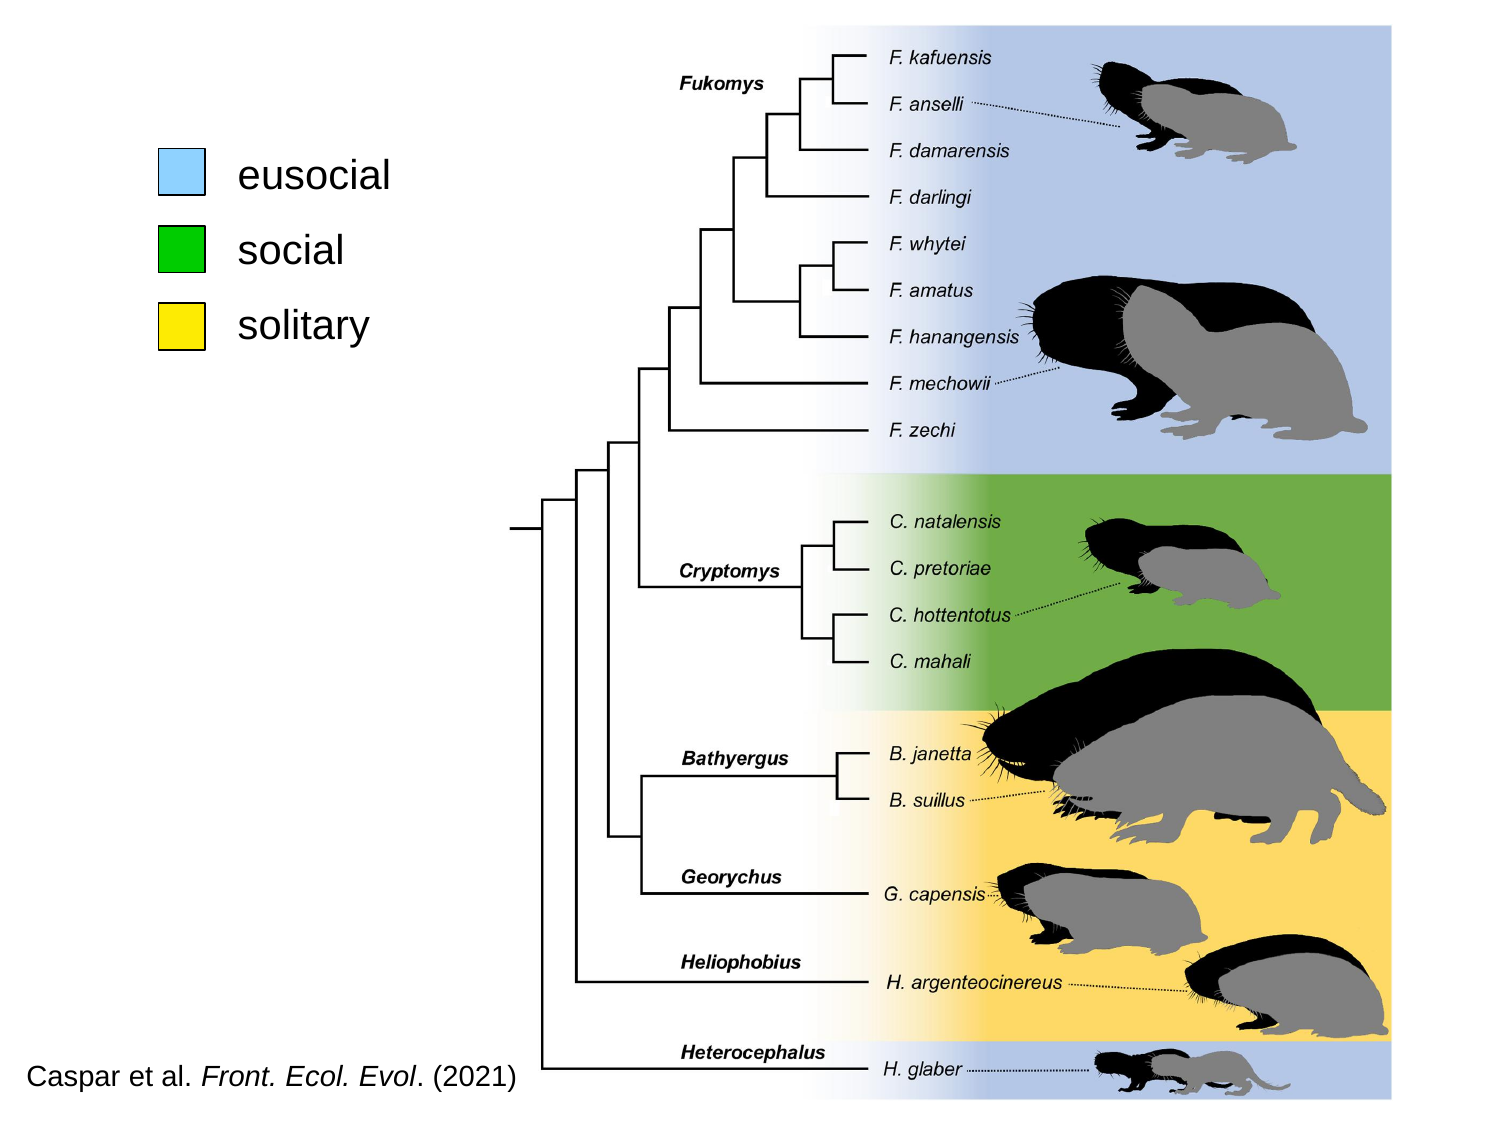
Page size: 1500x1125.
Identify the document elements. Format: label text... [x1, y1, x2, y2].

text_box Caspar et al. Front. Ecol. Evol. (2021) [11, 1049, 503, 1100]
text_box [158, 140, 408, 358]
picture [508, 24, 1393, 1101]
